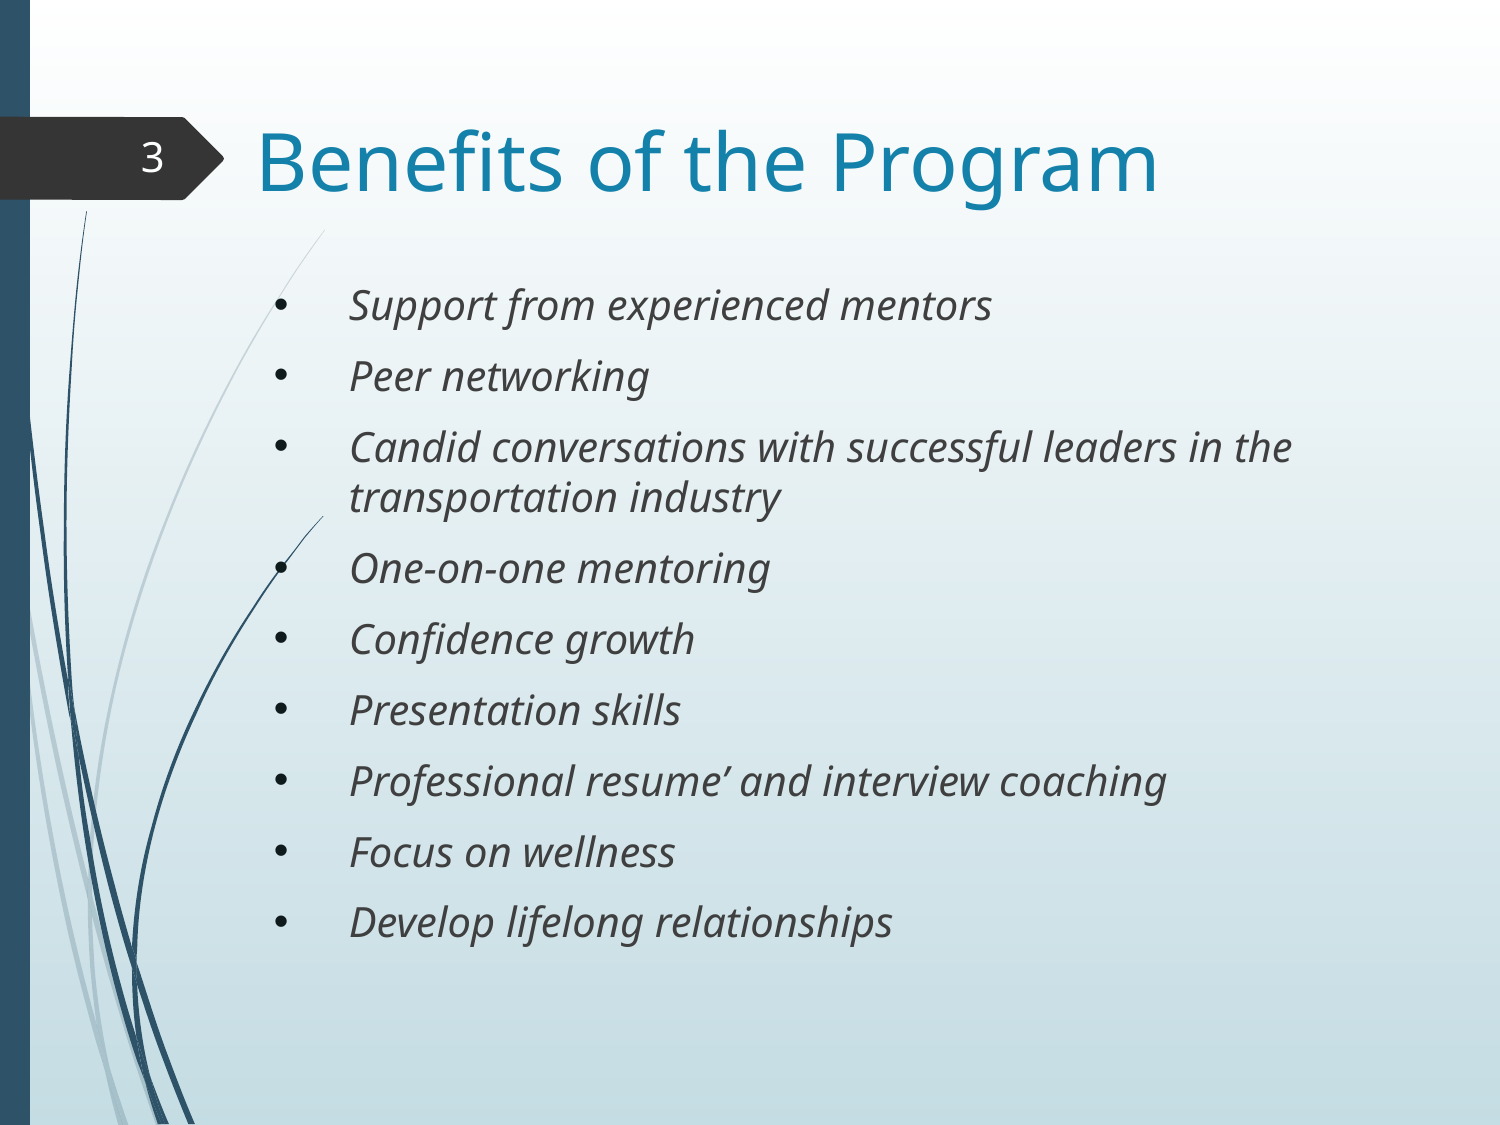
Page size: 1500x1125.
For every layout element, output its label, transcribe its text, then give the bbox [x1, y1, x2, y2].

text_box Benefits of the Program [240, 103, 1335, 216]
slide_number 3 [83, 129, 180, 190]
list Support from experienced mentors Peer networking Candid conversations with successful leaders in the transportation industry One-on-one mentoring Confidence growth Presentation skills Professional resume’ and interview coaching Focus on wellness Develop lifelong relationships [240, 271, 1354, 1021]
